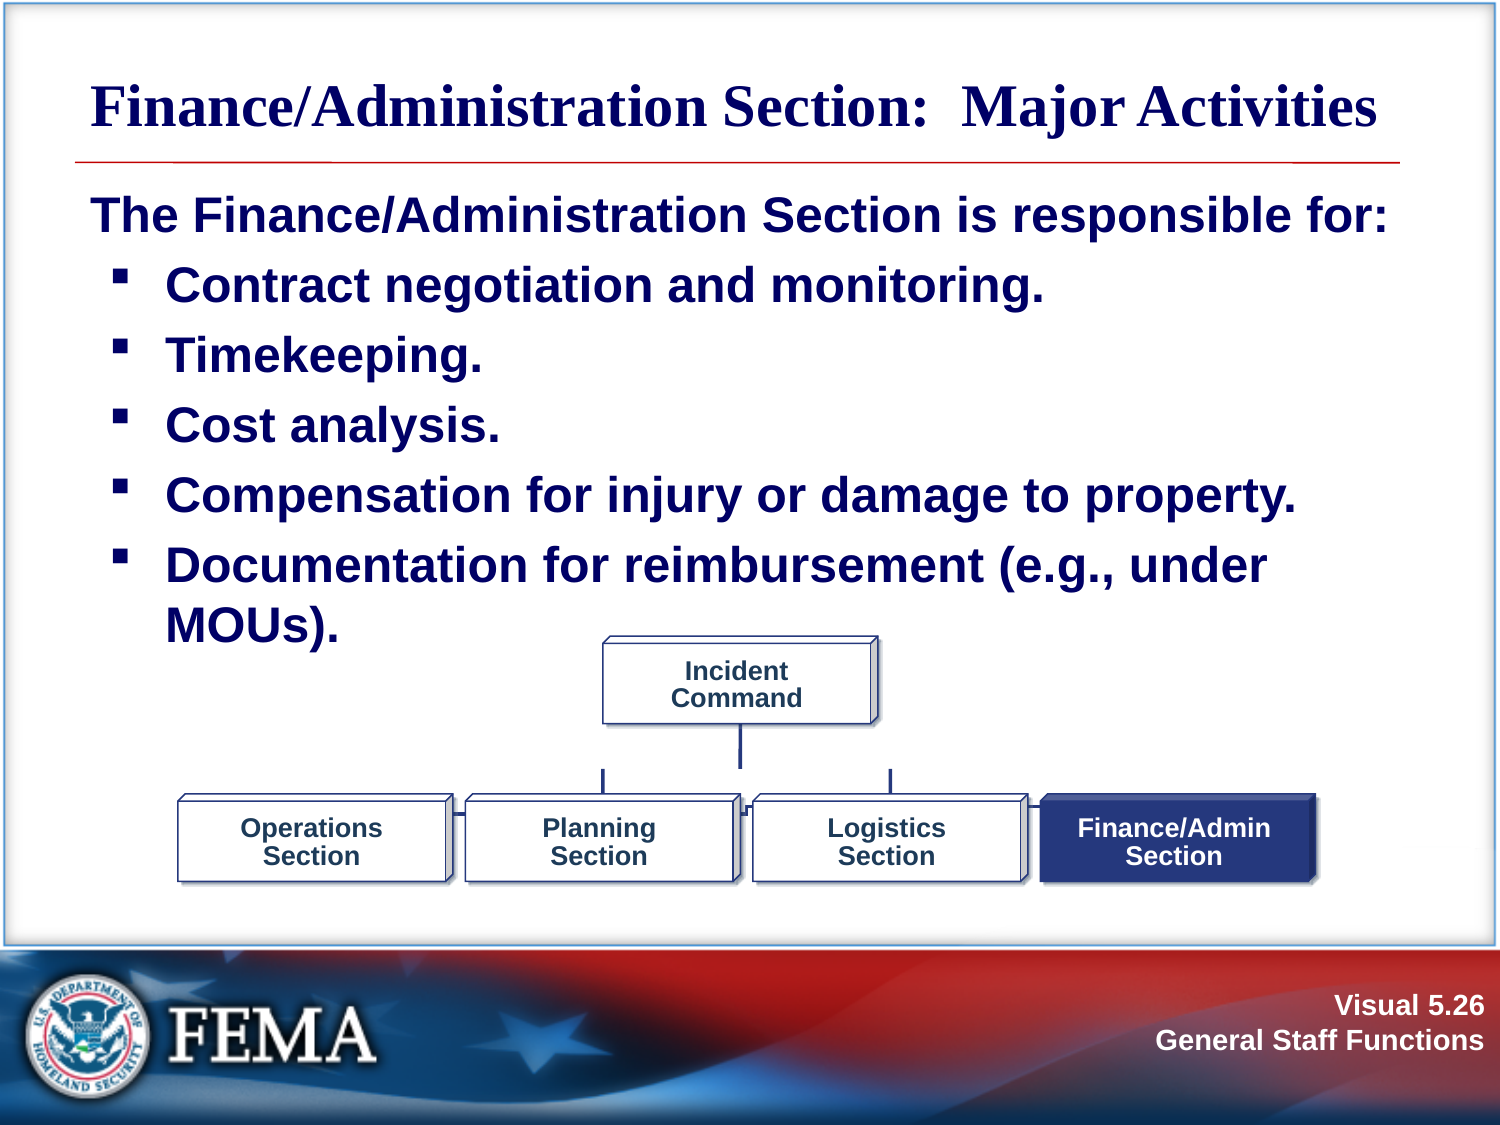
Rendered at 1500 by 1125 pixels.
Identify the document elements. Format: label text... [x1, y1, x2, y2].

list The Finance/Administration Section is responsible for: Contract negotiation and monitoring. Timekeeping. Cost analysis. Compensation for injury or damage to property. Documentation for reimbursement (e.g., under MOUs). [75, 175, 1425, 938]
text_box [177, 635, 1316, 882]
title Finance/Administration Section: Major Activities [75, 50, 1425, 155]
picture [0, 0, 1500, 1125]
